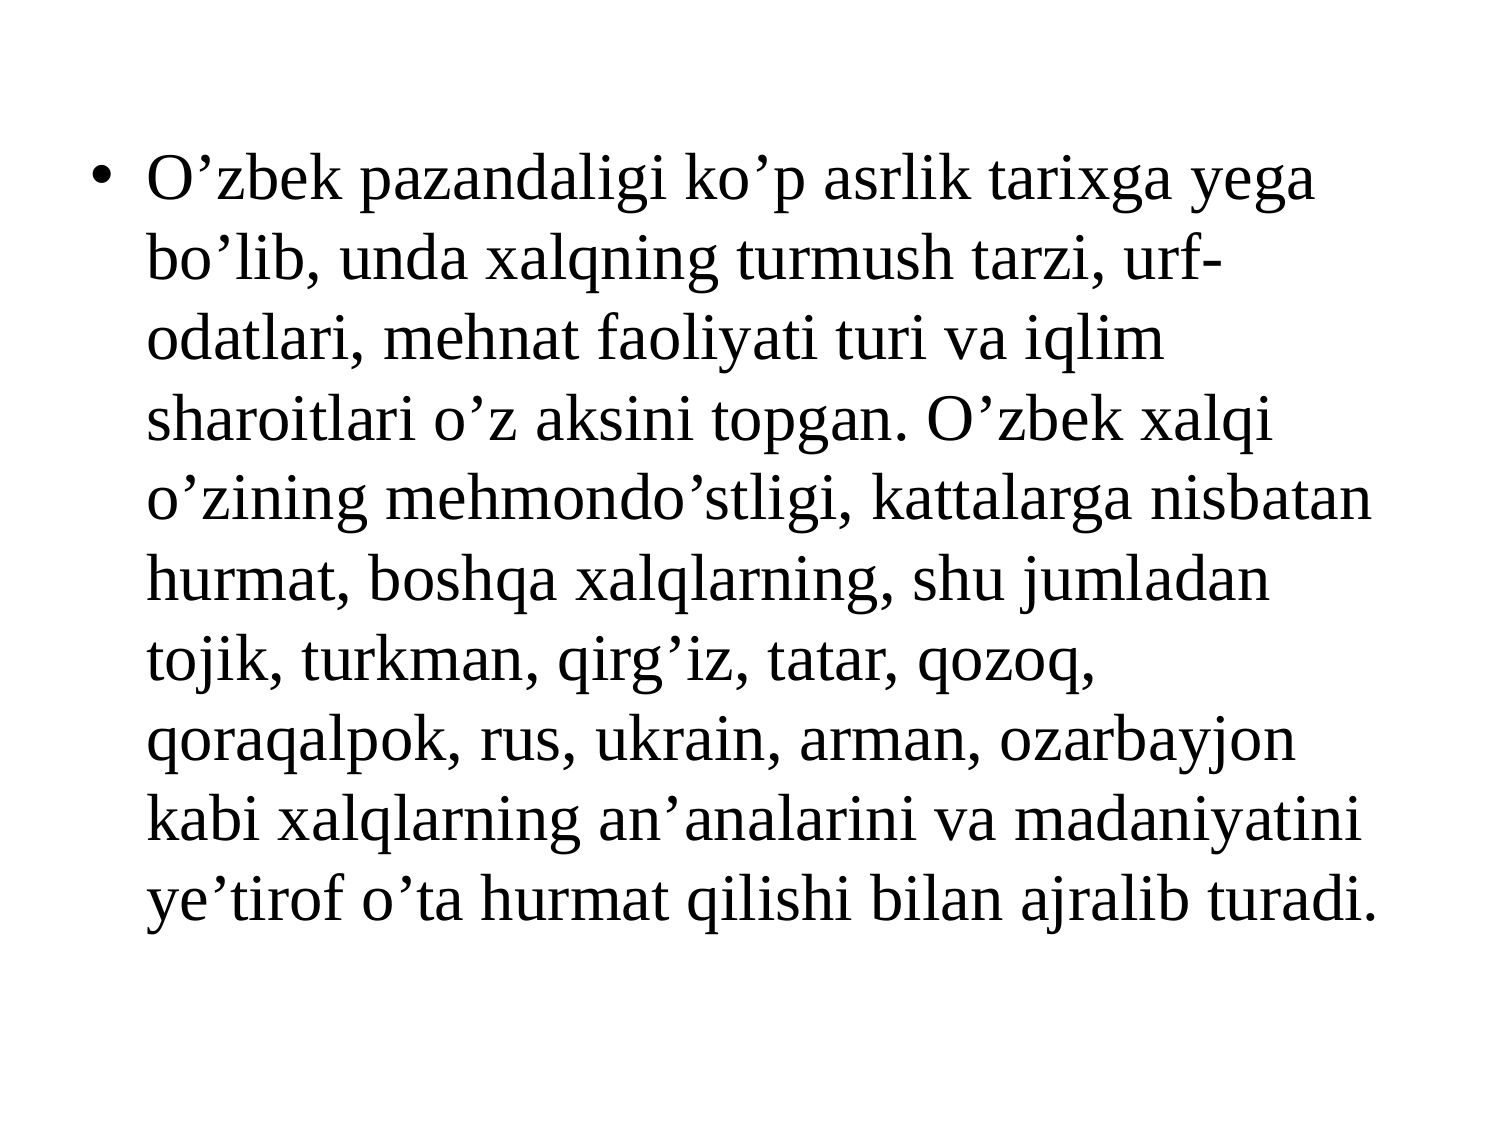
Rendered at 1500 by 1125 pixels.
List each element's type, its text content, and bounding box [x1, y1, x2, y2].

list O’zbek pazandaligi ko’p asrlik tarixga yega bo’lib, unda xalqning turmush tarzi, urf-odatlari, mehnat faoliyati turi va iqlim sharoitlari o’z aksini topgan. O’zbek xalqi o’zining mehmondo’stligi, kattalarga nisbatan hurmat, boshqa xalqlarning, shu jumladan tojik, turkman, qirg’iz, tatar, qozoq, qoraqalpok, rus, ukrain, arman, ozarbayjon kabi xalqlarning an’analarini va madaniyatini ye’tirof o’ta hurmat qilishi bilan ajralib turadi. [75, 125, 1425, 1005]
